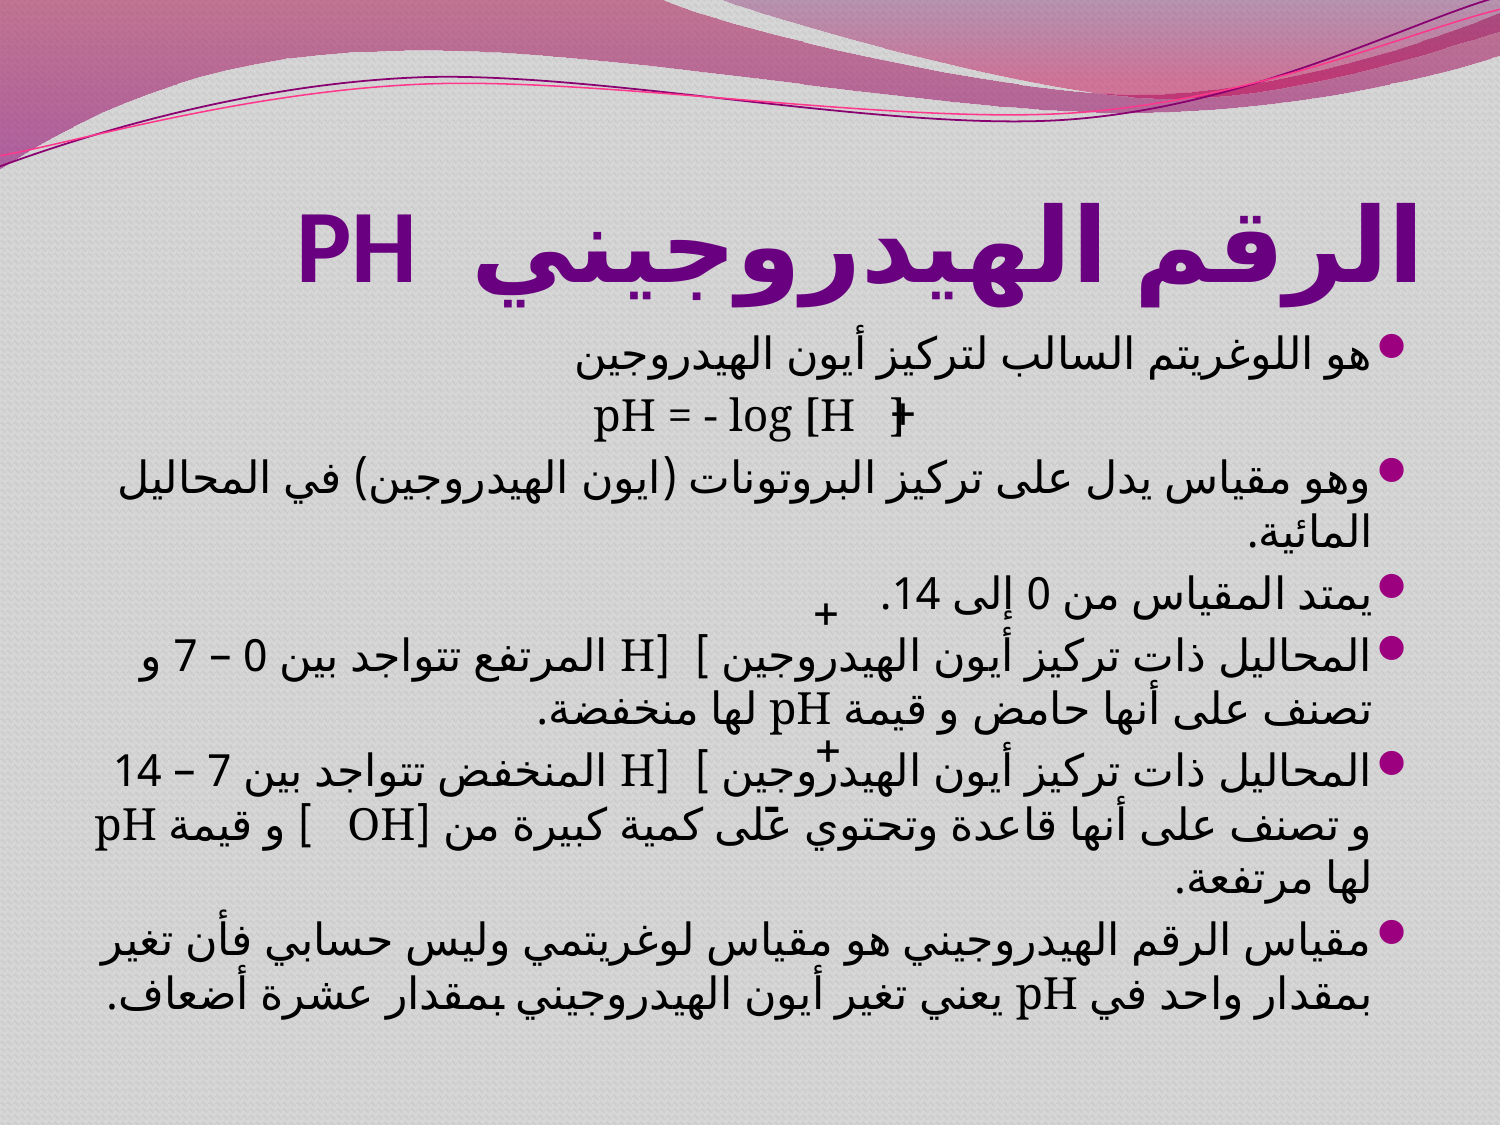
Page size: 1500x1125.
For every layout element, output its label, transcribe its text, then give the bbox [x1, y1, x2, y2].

text_box + [797, 574, 848, 650]
text_box - [750, 766, 800, 842]
title الرقم الهيدروجيني pH [75, 115, 1425, 303]
text_box + [800, 712, 850, 788]
list هو اللوغريتم السالب لتركيز أيون الهيدروجين pH = - log [H ] وهو مقياس يدل على تركيز البروتونات (ايون الهيدروجين) في المحاليل المائية. يمتد المقياس من 0 إلى 14. المحاليل ذات تركيز أيون الهيدروجين ] [H المرتفع تتواجد بين 0 – 7 و تصنف على أنها حامض و قيمة pH لها منخفضة. المحاليل ذات تركيز أيون الهيدروجين ] [H المنخفض تتواجد بين 7 – 14 و تصنف على أنها قاعدة وتحتوي على كمية كبيرة من [OH ] و قيمة pH لها مرتفعة. مقياس الرقم الهيدروجيني هو مقياس لوغريتمي وليس حسابي فأن تغير بمقدار واحد في pH يعني تغير أيون الهيدروجيني بمقدار عشرة أضعاف. [75, 317, 1425, 1038]
text_box + [875, 374, 925, 450]
